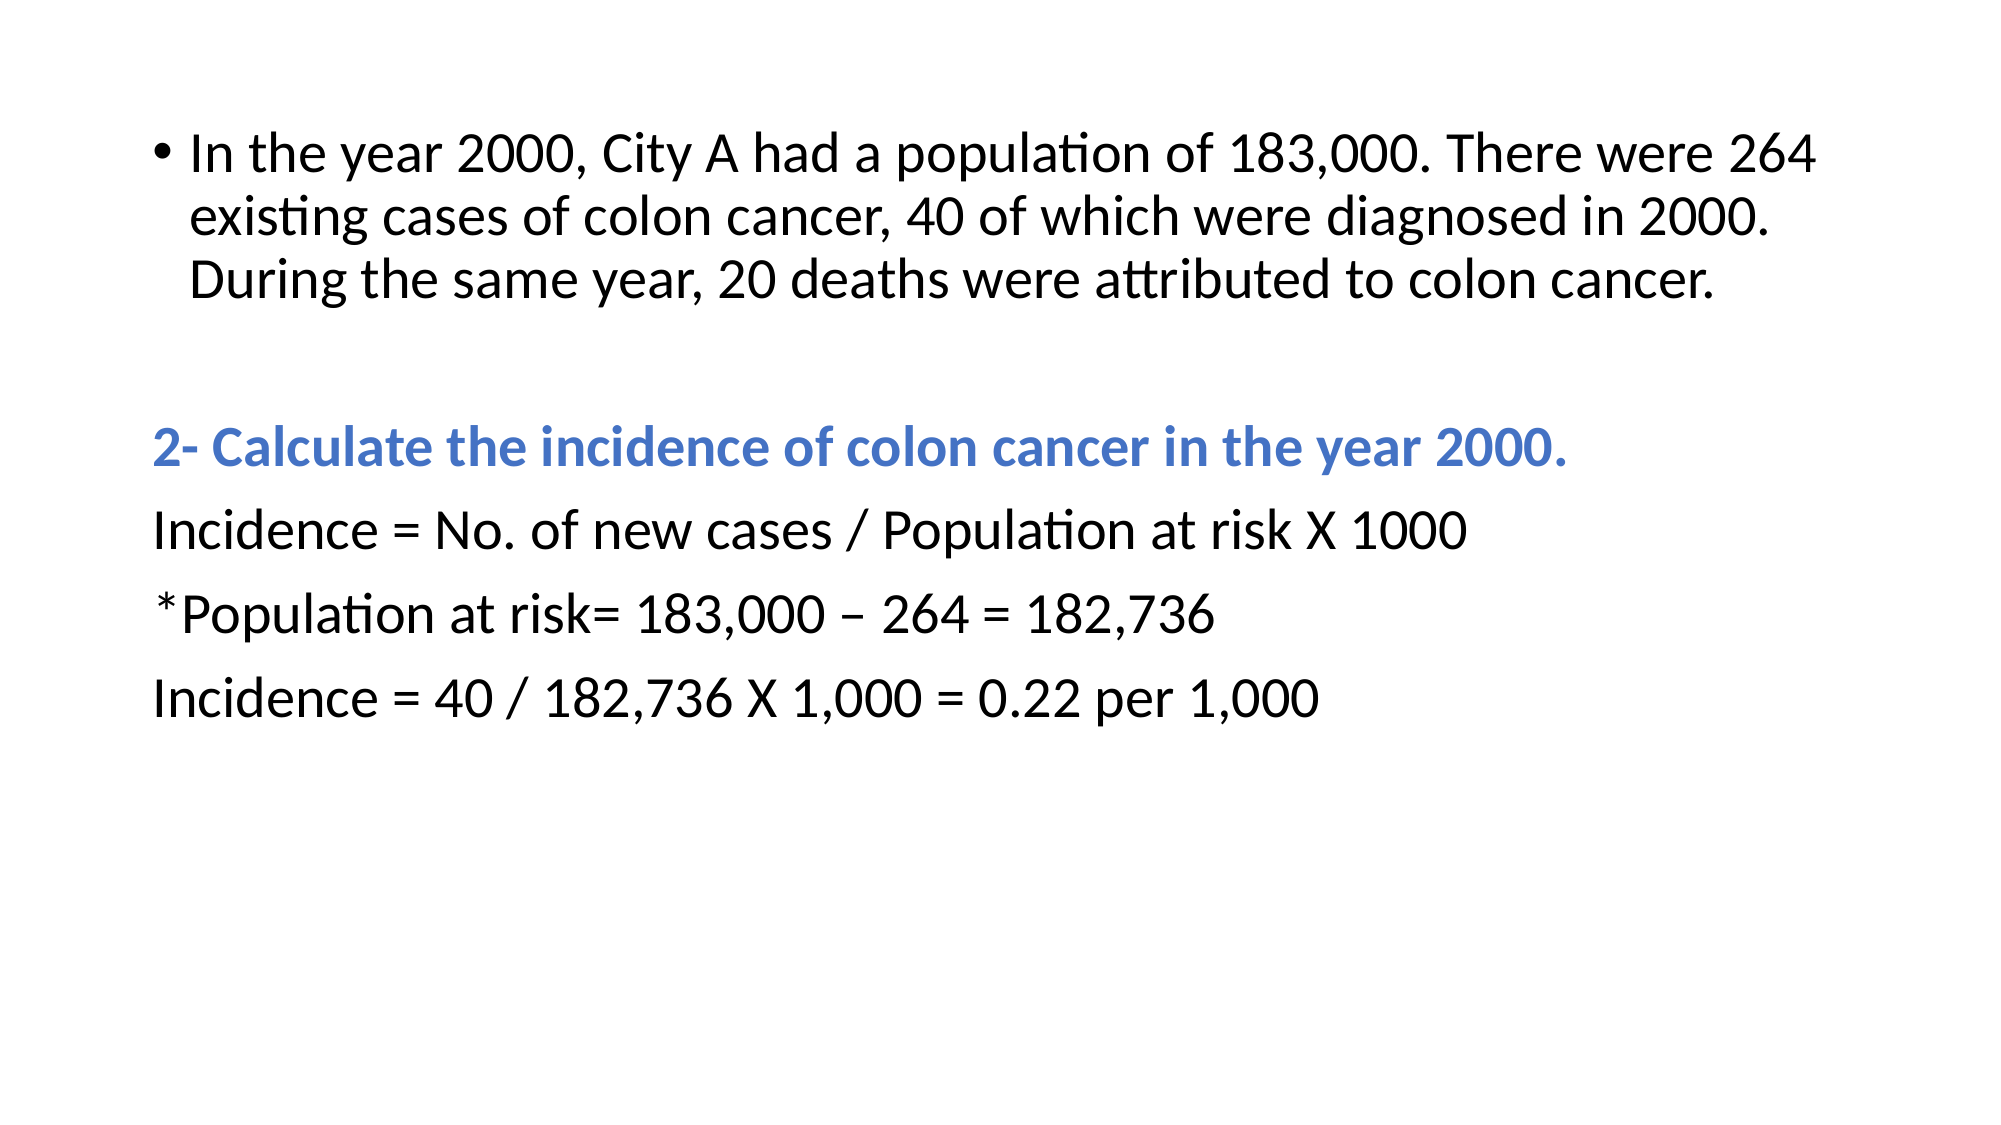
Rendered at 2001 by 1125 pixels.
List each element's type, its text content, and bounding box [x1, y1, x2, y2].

list In the year 2000, City A had a population of 183,000. There were 264 existing cases of colon cancer, 40 of which were diagnosed in 2000. During the same year, 20 deaths were attributed to colon cancer. 2- Calculate the incidence of colon cancer in the year 2000. Incidence = No. of new cases / Population at risk X 1000 *Population at risk= 183,000 – 264 = 182,736 Incidence = 40 / 182,736 X 1,000 = 0.22 per 1,000 [137, 114, 1863, 1014]
